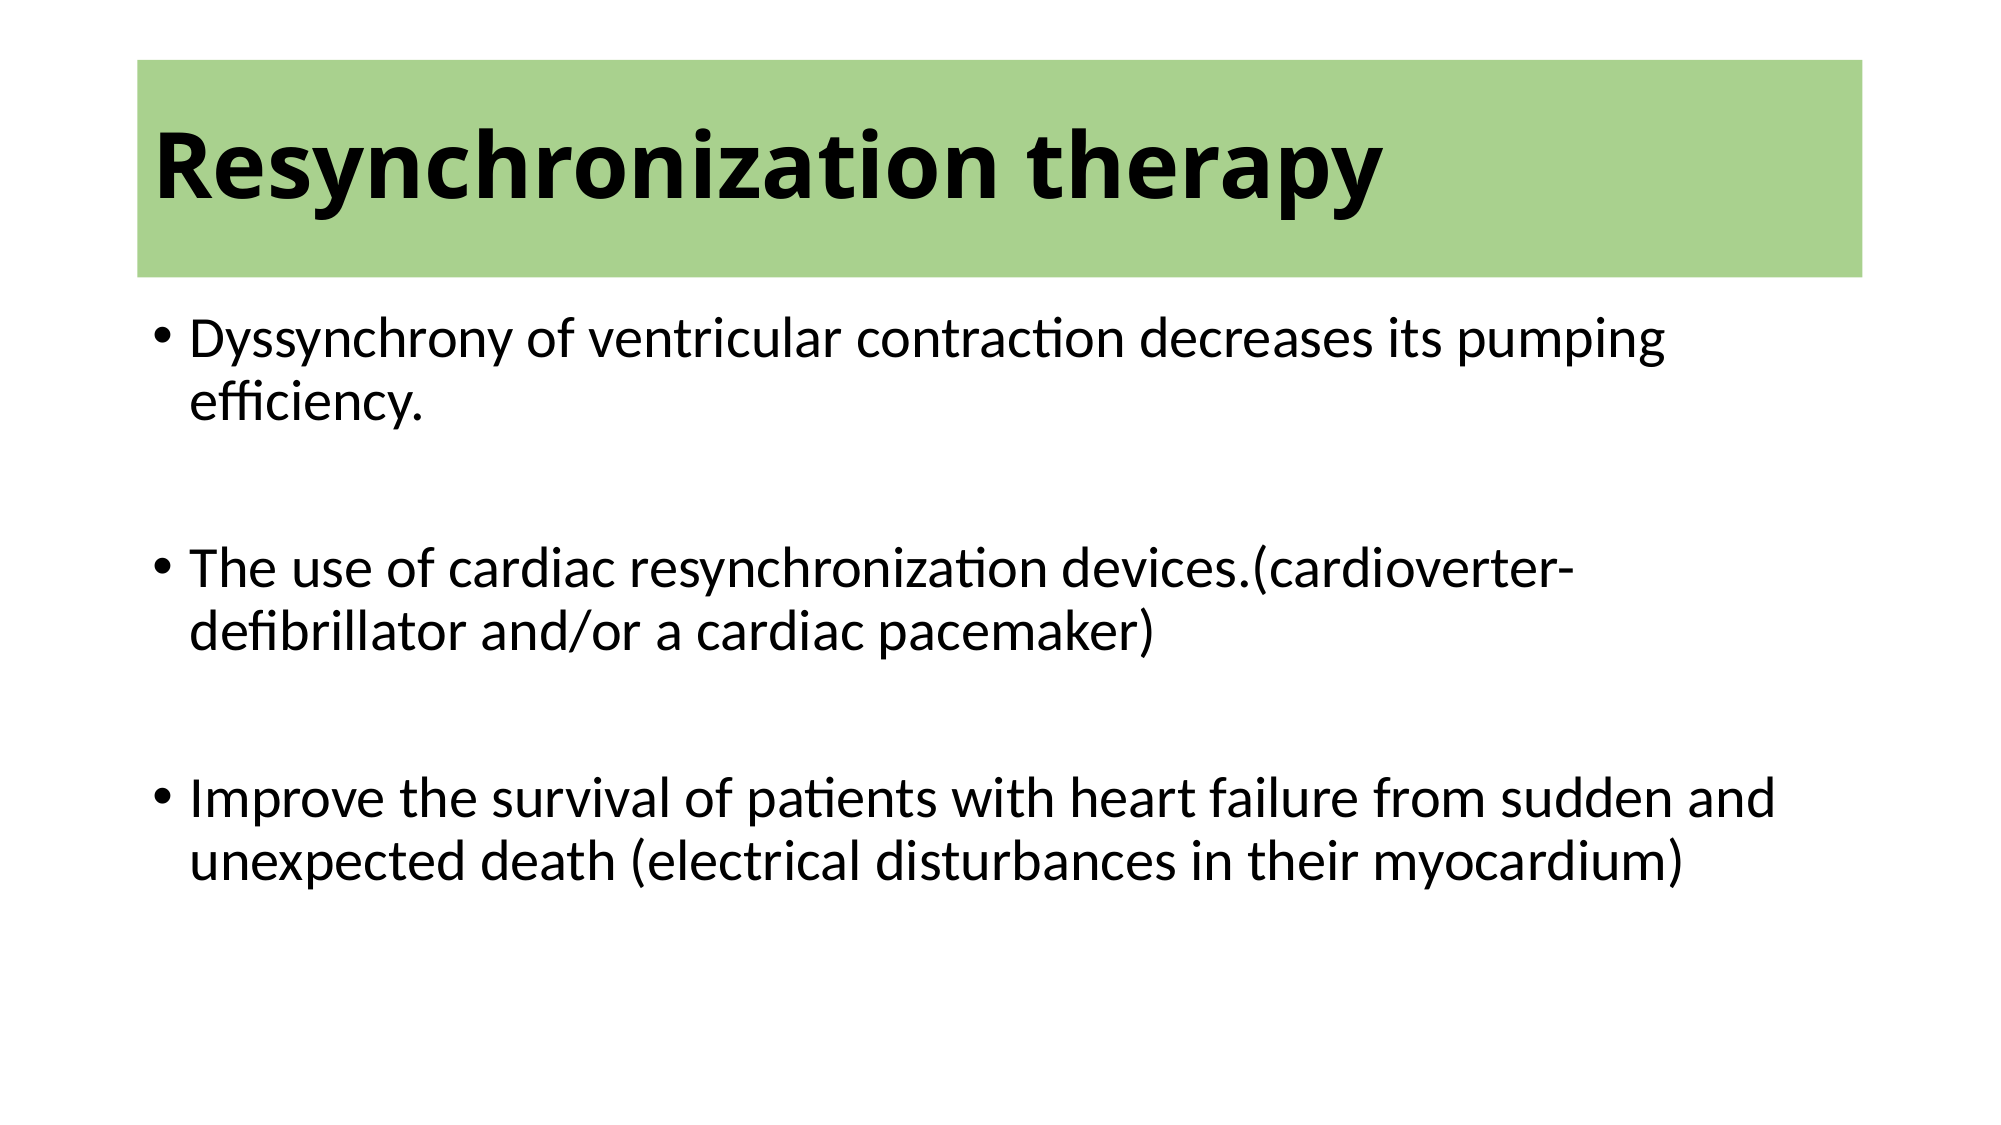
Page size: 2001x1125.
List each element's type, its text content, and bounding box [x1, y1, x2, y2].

title Resynchronization therapy [137, 59, 1863, 278]
list Dyssynchrony of ventricular contraction decreases its pumping efficiency. The use of cardiac resynchronization devices.(cardioverter-defibrillator and/or a cardiac pacemaker) Improve the survival of patients with heart failure from sudden and unexpected death (electrical disturbances in their myocardium) [137, 299, 1863, 1014]
